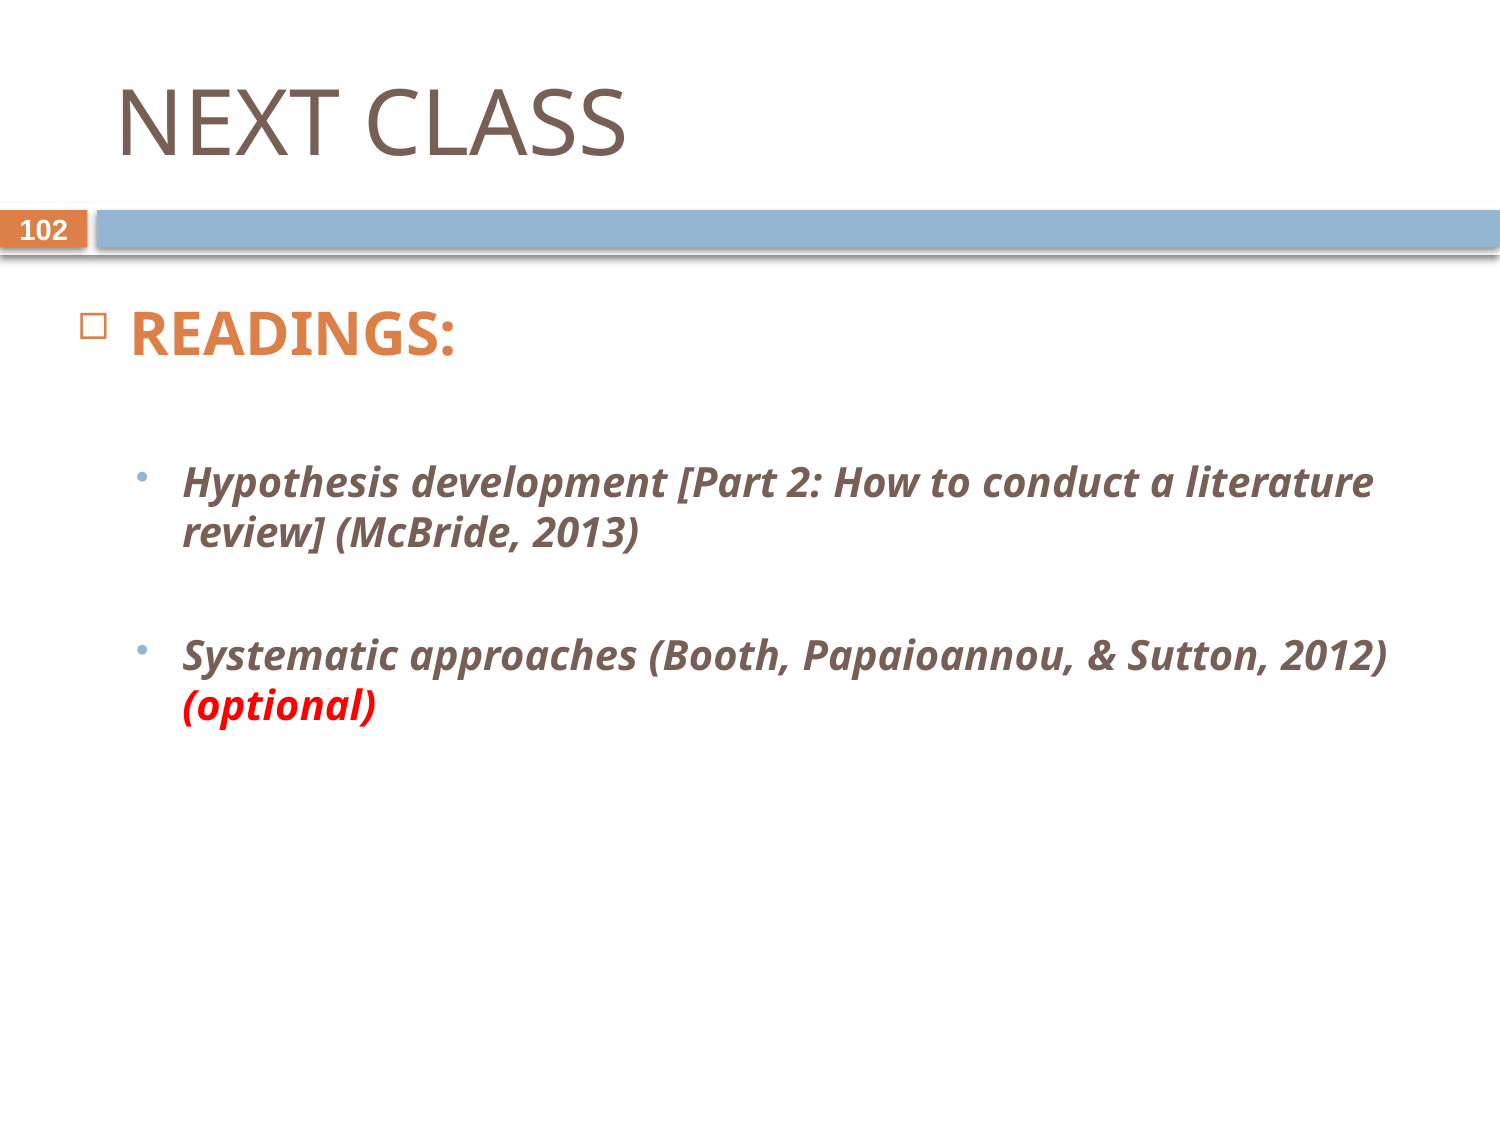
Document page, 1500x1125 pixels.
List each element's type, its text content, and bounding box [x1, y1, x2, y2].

slide_number 102 [0, 208, 88, 249]
text_box READINGS: Hypothesis development [Part 2: How to conduct a literature review] (McBride, 2013) Systematic approaches (Booth, Papaioannou, & Sutton, 2012) (optional) [62, 287, 1450, 1025]
title NEXT CLASS [99, 37, 1438, 200]
